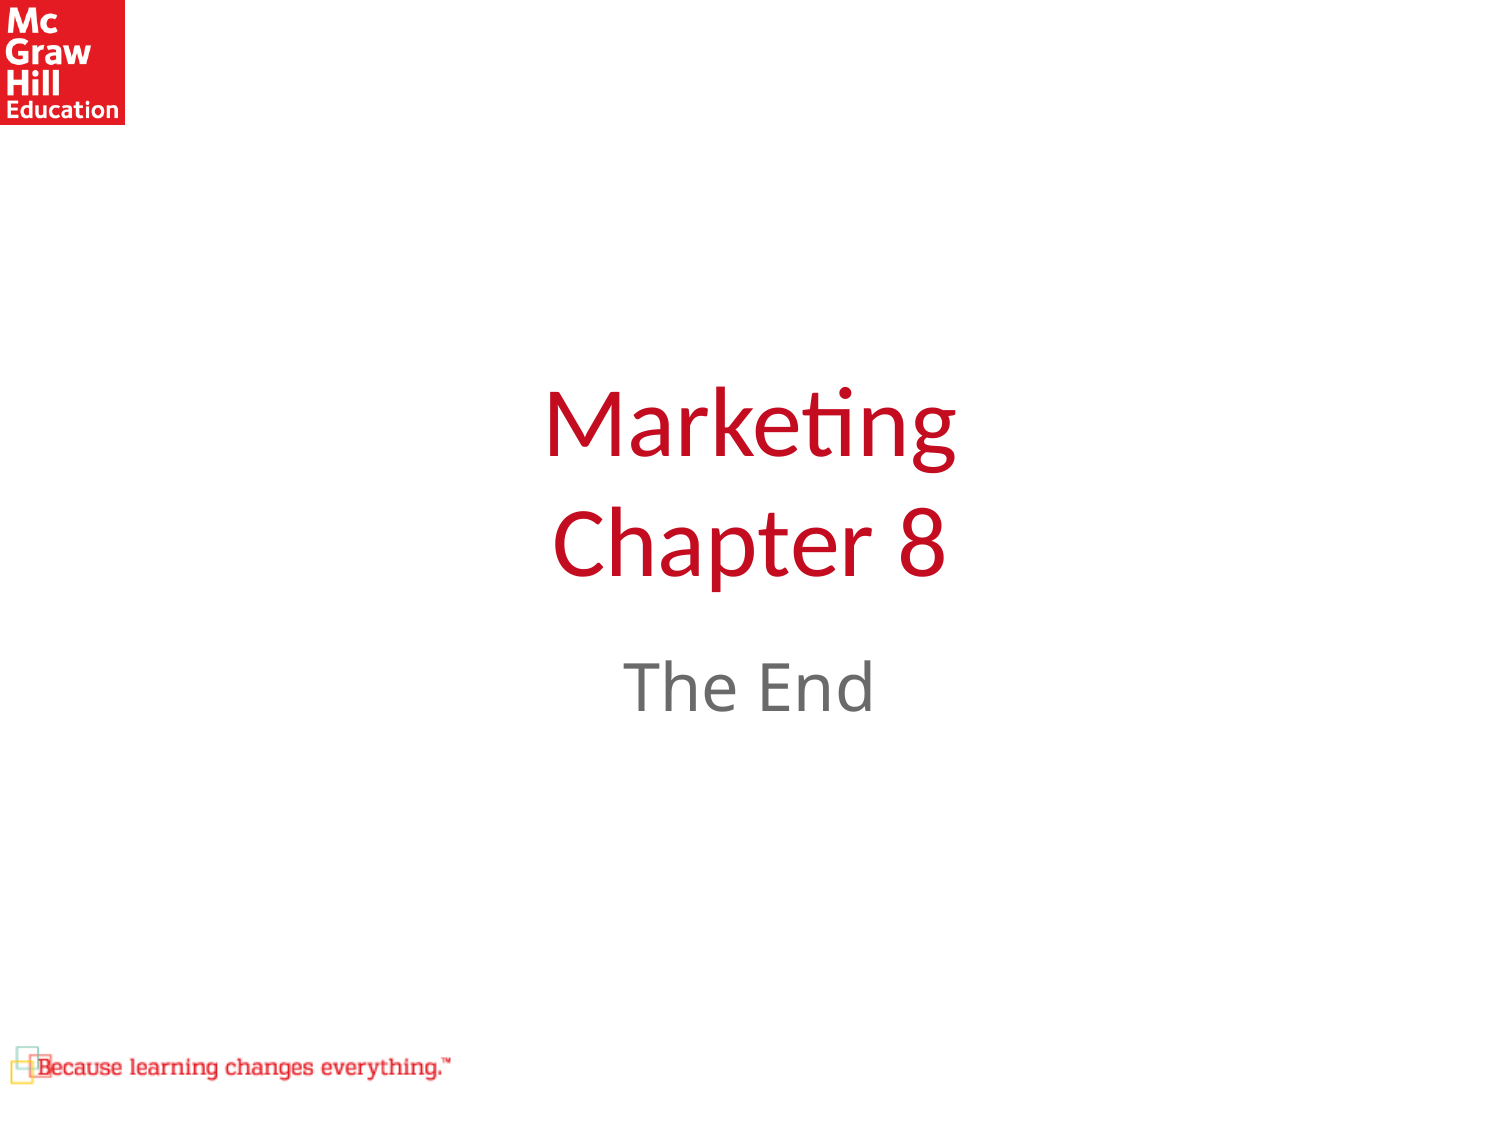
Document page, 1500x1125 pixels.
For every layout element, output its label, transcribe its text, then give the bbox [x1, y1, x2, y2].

picture [0, 1026, 554, 1105]
title Marketing Chapter 8 [0, 349, 1500, 591]
picture [0, 0, 125, 125]
subtitle The End [225, 637, 1275, 925]
